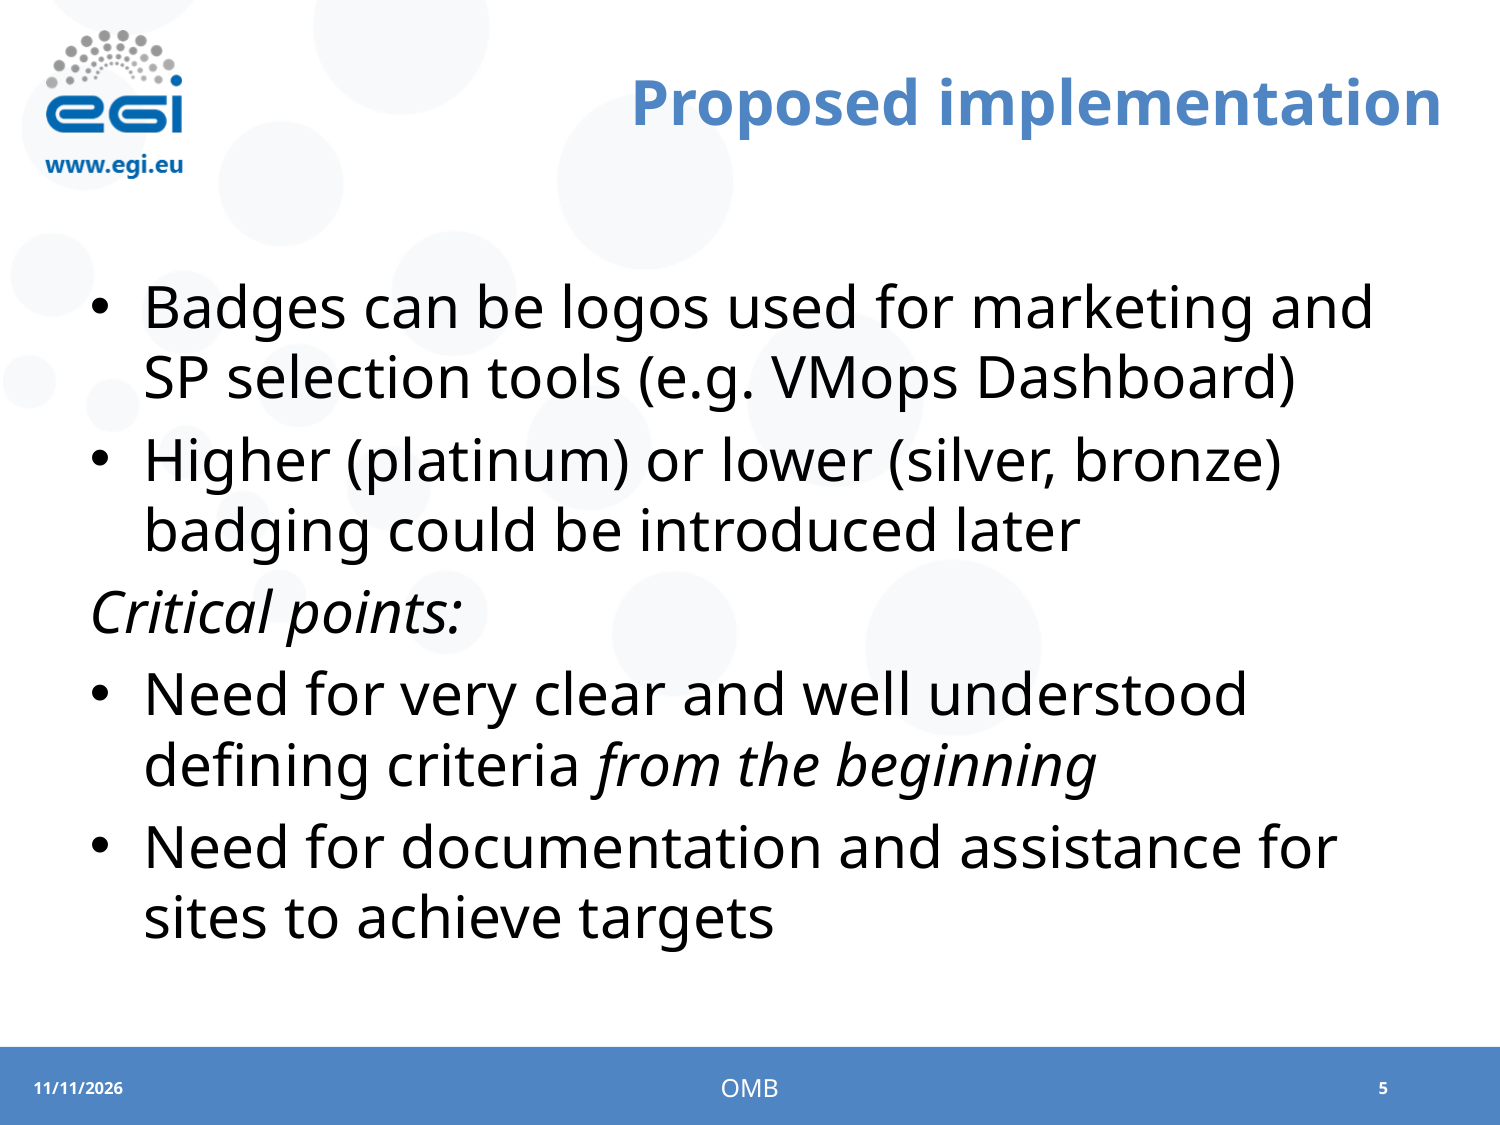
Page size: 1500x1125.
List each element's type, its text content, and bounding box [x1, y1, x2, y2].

footer OMB [194, 1057, 1306, 1118]
title Proposed implementation [253, 30, 1459, 171]
list Badges can be logos used for marketing and SP selection tools (e.g. VMops Dashboard) Higher (platinum) or lower (silver, bronze) badging could be introduced later Critical points: Need for very clear and well understood defining criteria from the beginning Need for documentation and assistance for sites to achieve targets [75, 262, 1425, 1005]
picture [3, 0, 1076, 772]
